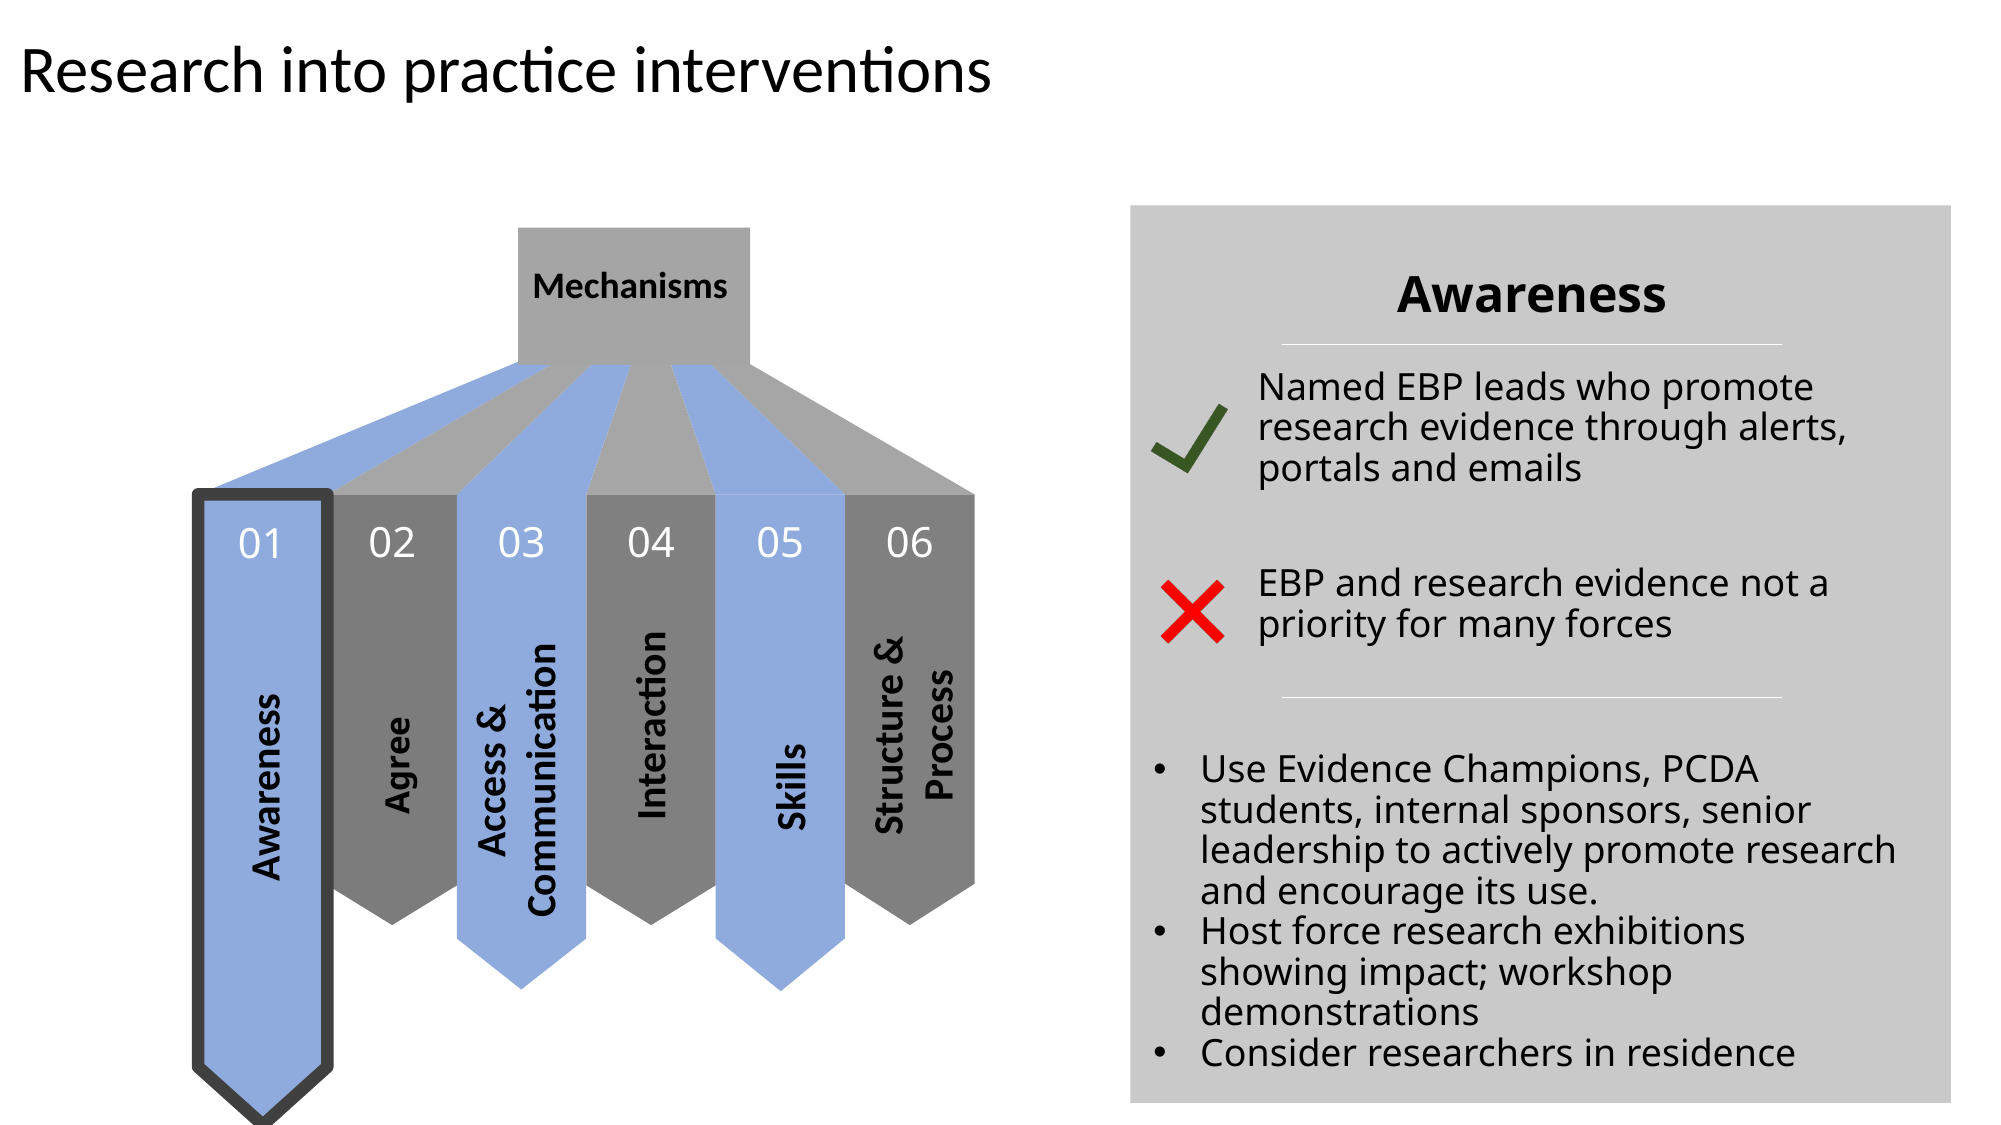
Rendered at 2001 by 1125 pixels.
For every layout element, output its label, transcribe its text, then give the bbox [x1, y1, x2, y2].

text_box Use Evidence Champions, PCDA students, internal sponsors, senior leadership to actively promote research and encourage its use. Host force research exhibitions showing impact; workshop demonstrations Consider researchers in residence [1138, 743, 1915, 1125]
picture [1149, 568, 1236, 655]
text_box [1130, 205, 1951, 1103]
picture [1139, 388, 1246, 494]
title Research into practice interventions [5, 13, 1060, 128]
text_box Named EBP leads who promote research evidence through alerts, portals and emails [1242, 360, 1915, 497]
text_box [198, 360, 1081, 992]
text_box Mechanisms [518, 260, 742, 306]
text_box [198, 992, 328, 1125]
text_box Awareness [1357, 262, 1707, 323]
text_box EBP and research evidence not a priority for many forces [1242, 557, 1915, 653]
text_box [518, 227, 751, 360]
